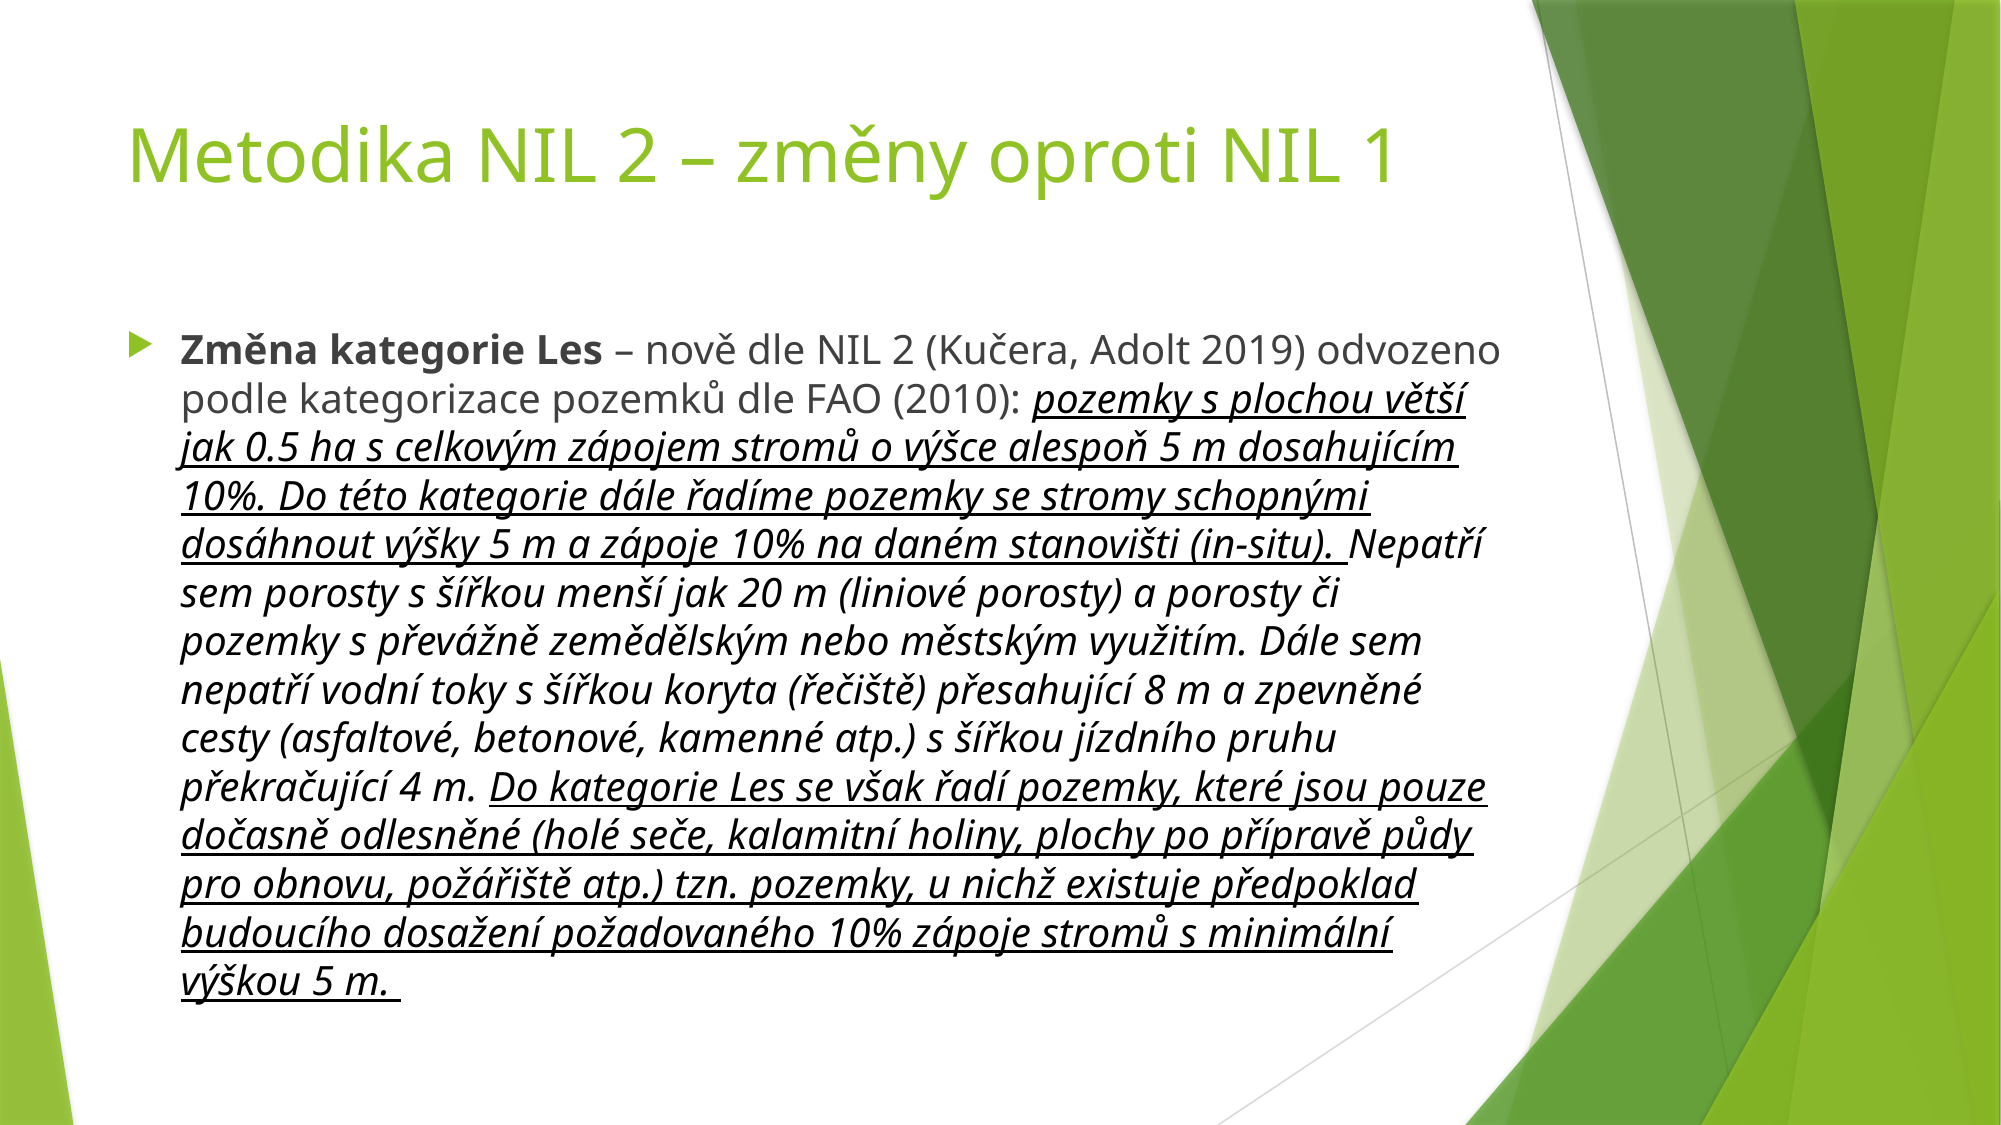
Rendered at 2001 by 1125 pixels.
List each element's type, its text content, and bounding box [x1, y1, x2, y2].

list Změna kategorie Les – nově dle NIL 2 (Kučera, Adolt 2019) odvozeno podle kategorizace pozemků dle FAO (2010): pozemky s plochou větší jak 0.5 ha s celkovým zápojem stromů o výšce alespoň 5 m dosahujícím 10%. Do této kategorie dále řadíme pozemky se stromy schopnými dosáhnout výšky 5 m a zápoje 10% na daném stanovišti (in-situ). Nepatří sem porosty s šířkou menší jak 20 m (liniové porosty) a porosty či pozemky s převážně zemědělským nebo městským využitím. Dále sem nepatří vodní toky s šířkou koryta (řečiště) přesahující 8 m a zpevněné cesty (asfaltové, betonové, kamenné atp.) s šířkou jízdního pruhu překračující 4 m. Do kategorie Les se však řadí pozemky, které jsou pouze dočasně odlesněné (holé seče, kalamitní holiny, plochy po přípravě půdy pro obnovu, požářiště atp.) tzn. pozemky, u nichž existuje předpoklad budoucího dosažení požadovaného 10% zápoje stromů s minimální výškou 5 m. [111, 316, 1522, 1014]
title Metodika NIL 2 – změny oproti NIL 1 [111, 99, 1522, 316]
